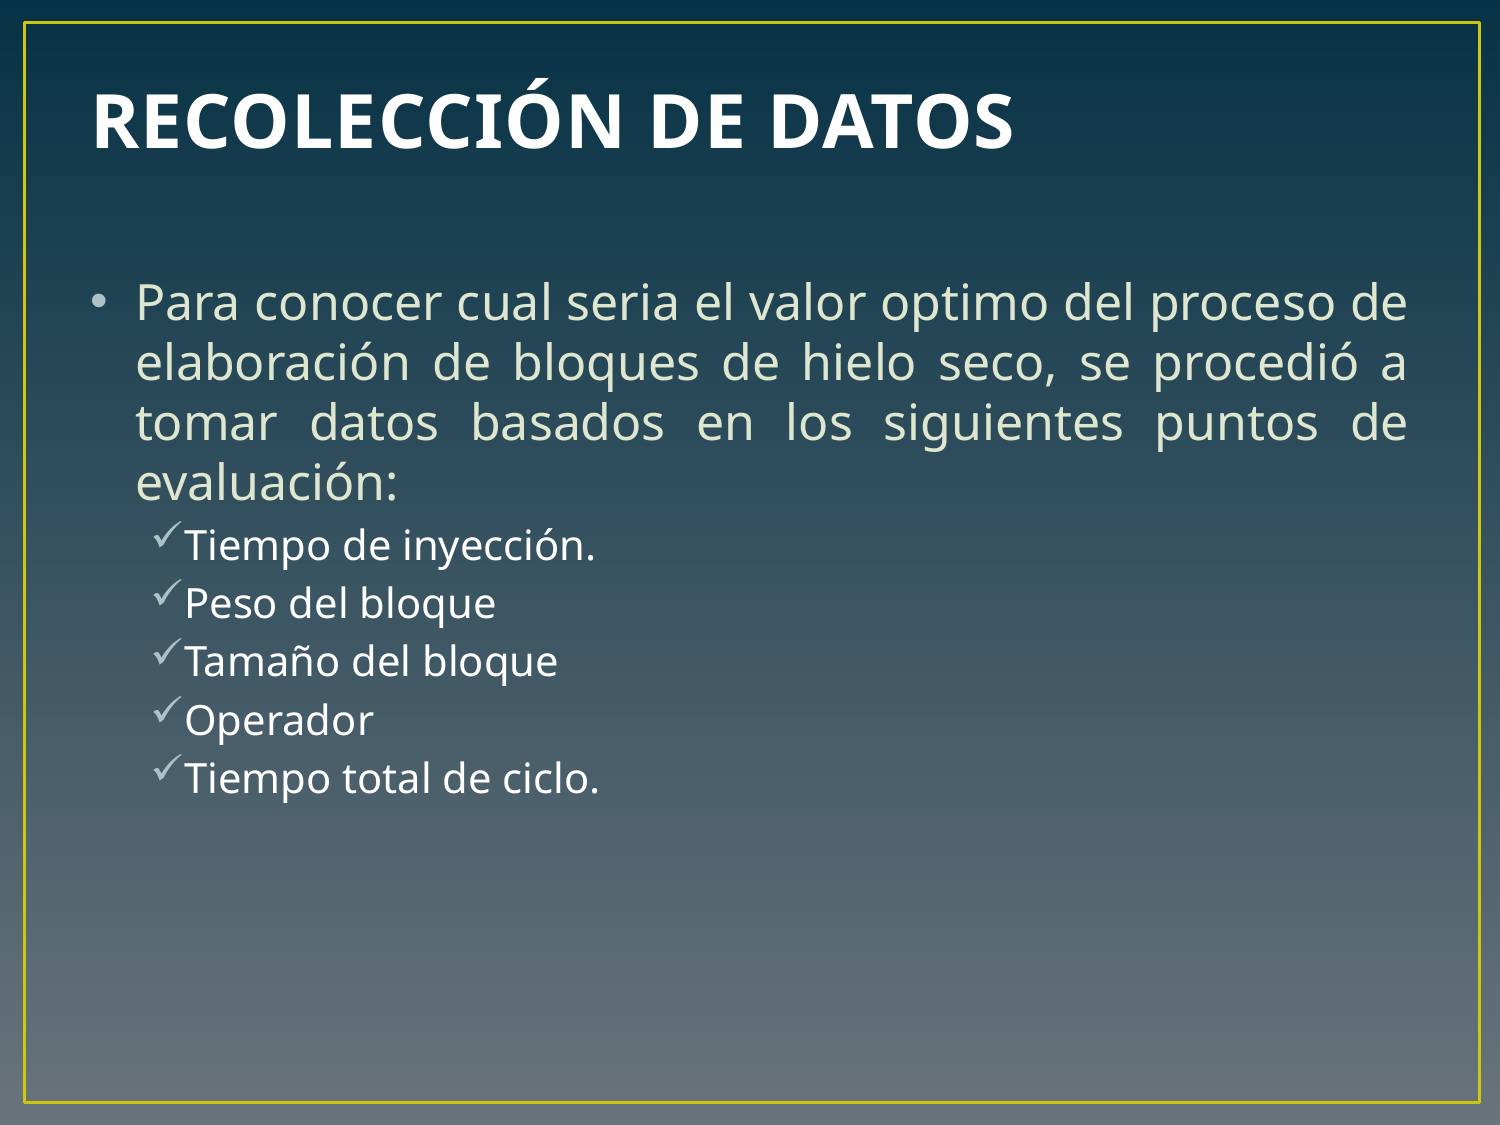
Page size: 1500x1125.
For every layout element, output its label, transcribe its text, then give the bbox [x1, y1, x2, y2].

title RECOLECCIÓN DE DATOS [75, 0, 1425, 172]
list Para conocer cual seria el valor optimo del proceso de elaboración de bloques de hielo seco, se procedió a tomar datos basados en los siguientes puntos de evaluación: Tiempo de inyección. Peso del bloque Tamaño del bloque Operador Tiempo total de ciclo. [75, 262, 1425, 1005]
